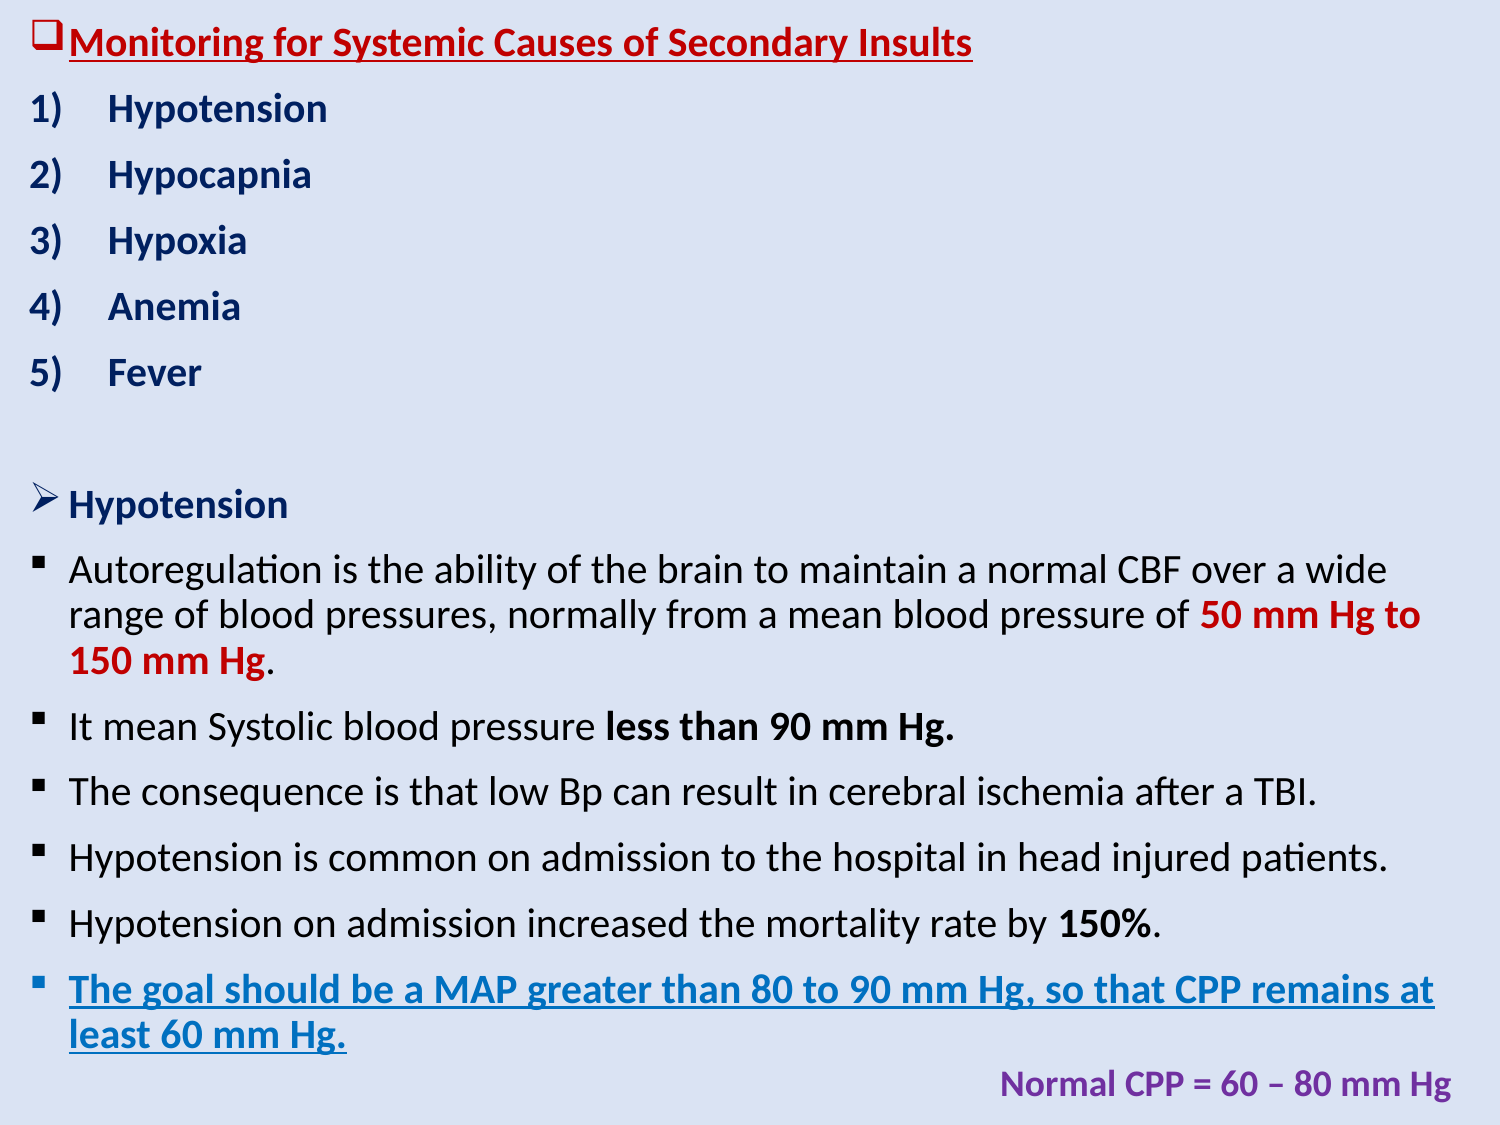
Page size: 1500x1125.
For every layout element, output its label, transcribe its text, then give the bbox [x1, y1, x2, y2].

list Monitoring for Systemic Causes of Secondary Insults Hypotension Hypocapnia Hypoxia Anemia Fever Hypotension Autoregulation is the ability of the brain to maintain a normal CBF over a wide range of blood pressures, normally from a mean blood pressure of 50 mm Hg to 150 mm Hg. It mean Systolic blood pressure less than 90 mm Hg. The consequence is that low Bp can result in cerebral ischemia after a TBI. Hypotension is common on admission to the hospital in head injured patients. Hypotension on admission increased the mortality rate by 150%. The goal should be a MAP greater than 80 to 90 mm Hg, so that CPP remains at least 60 mm Hg. [14, 13, 1487, 1112]
text_box Normal CPP = 60 – 80 mm Hg [985, 1051, 1486, 1111]
